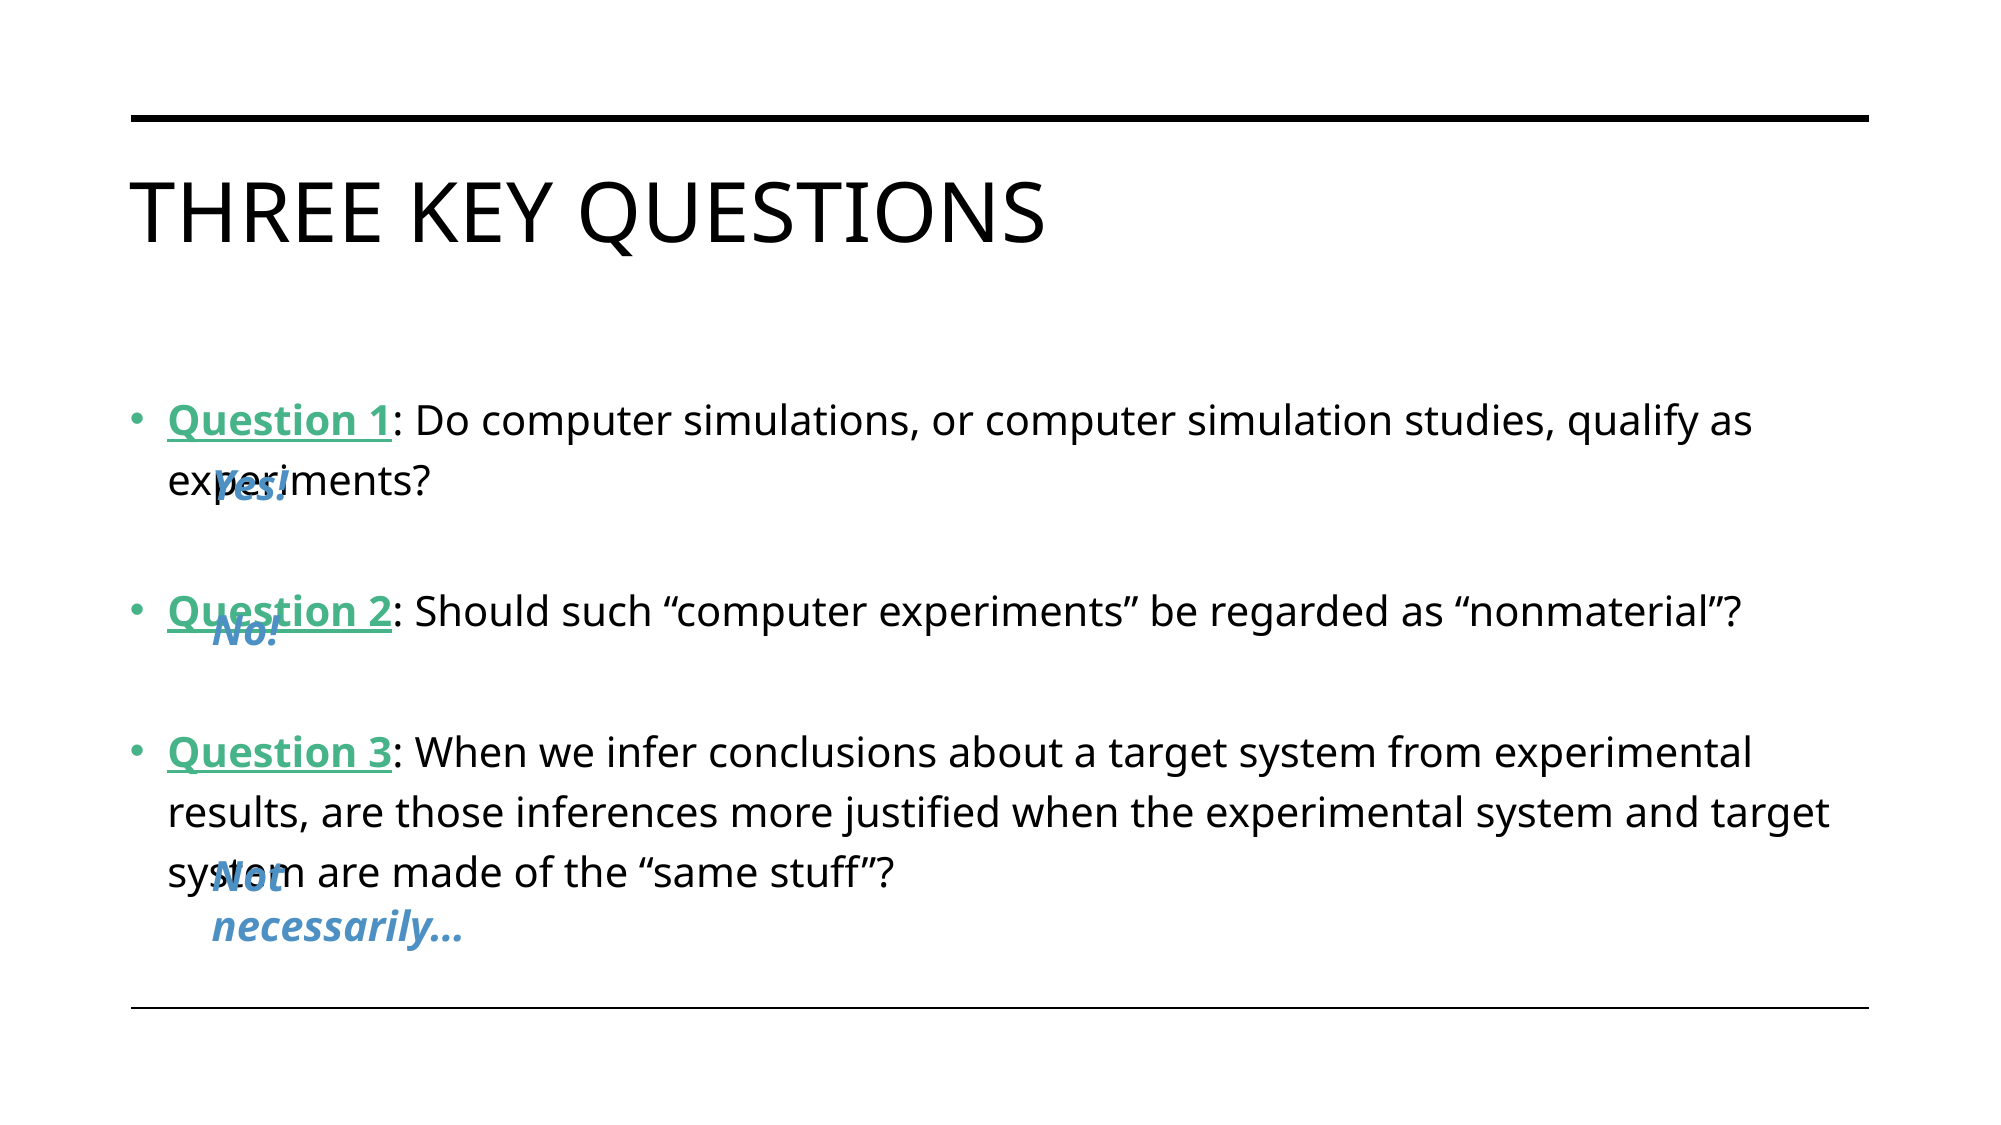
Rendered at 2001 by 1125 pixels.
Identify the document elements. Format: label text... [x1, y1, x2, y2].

title Three key questions [114, 151, 1869, 376]
text_box Not necessarily… [196, 842, 529, 957]
list Question 1: Do computer simulations, or computer simulation studies, qualify as experiments? Question 2: Should such “computer experiments” be regarded as “nonmaterial”? Question 3: When we infer conclusions about a target system from experimental results, are those inferences more justified when the experimental system and target system are made of the “same stuff”? [114, 376, 1869, 973]
text_box No! [196, 596, 327, 662]
text_box Yes! [196, 451, 327, 517]
